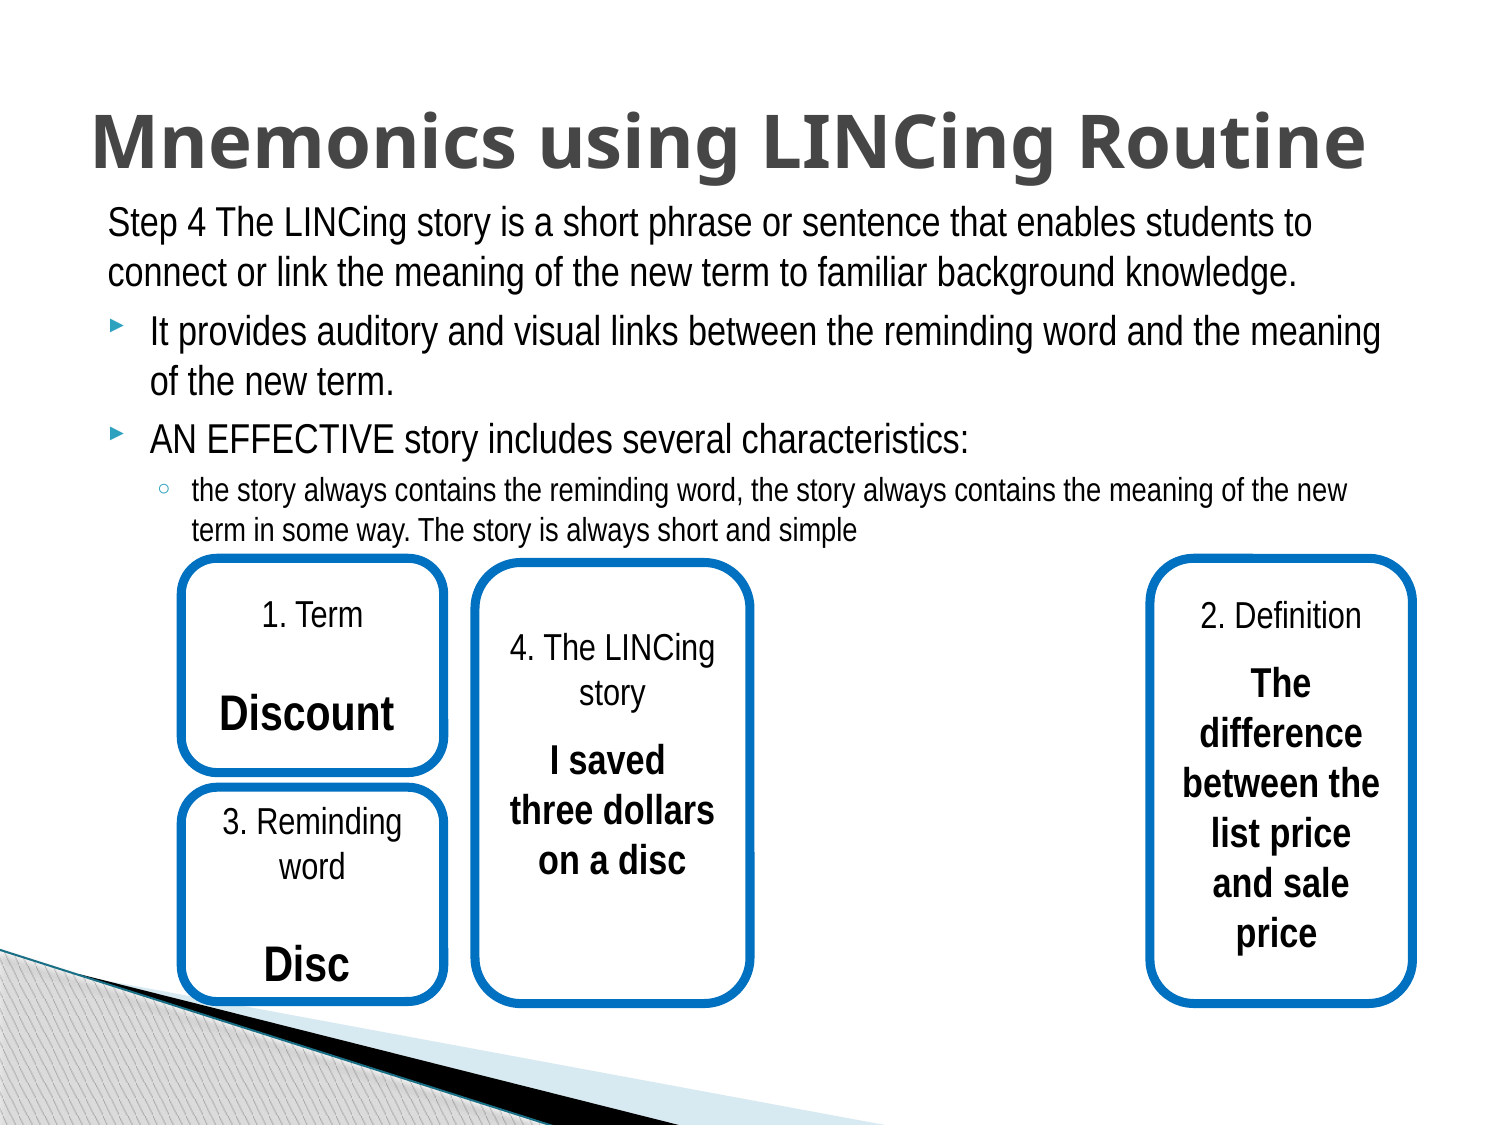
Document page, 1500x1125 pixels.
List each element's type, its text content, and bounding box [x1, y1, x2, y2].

list Step 4 The LINCing story is a short phrase or sentence that enables students to connect or link the meaning of the new term to familiar background knowledge. It provides auditory and visual links between the reminding word and the meaning of the new term. AN EFFECTIVE story includes several characteristics: the story always contains the reminding word, the story always contains the meaning of the new term in some way. The story is always short and simple [75, 233, 1425, 986]
text_box 4. The LINCing story I saved three dollars on a disc [470, 557, 755, 1009]
text_box 2. Definition The difference between the list price and sale price [1145, 553, 1417, 1009]
title Mnemonics using LINCing Routine [75, 45, 1425, 233]
text_box 1. Term Discount [176, 553, 449, 778]
text_box 3. Reminding word Disc [176, 782, 449, 1007]
